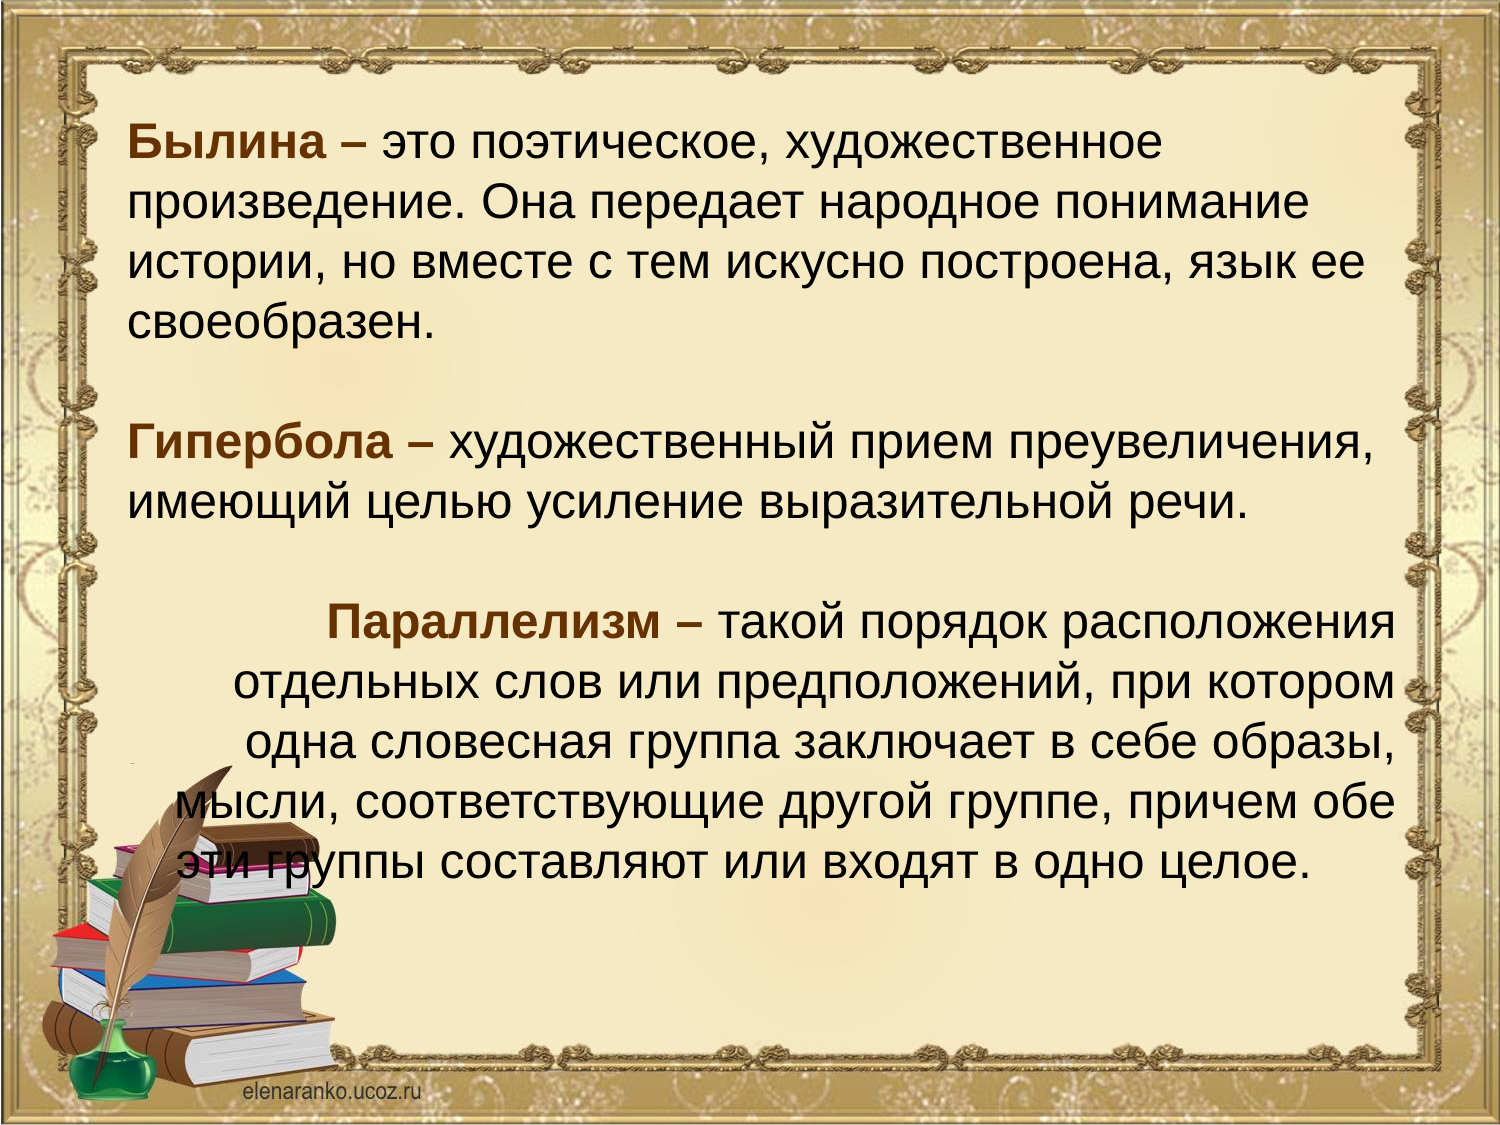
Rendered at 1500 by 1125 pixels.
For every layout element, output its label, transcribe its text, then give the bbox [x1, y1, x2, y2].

picture [0, 0, 1500, 1125]
text_box Былина – это поэтическое, художественное произведение. Она передает народное понимание истории, но вместе с тем искусно построена, язык ее своеобразен. Гипербола – художественный прием преувеличения, имеющий целью усиление выразительной речи. Параллелизм – такой порядок расположения отдельных слов или предположений, при котором одна словесная группа заключает в себе образы, мысли, соответствующие другой группе, причем обе эти группы составляют или входят в одно целое. [112, 101, 1412, 896]
